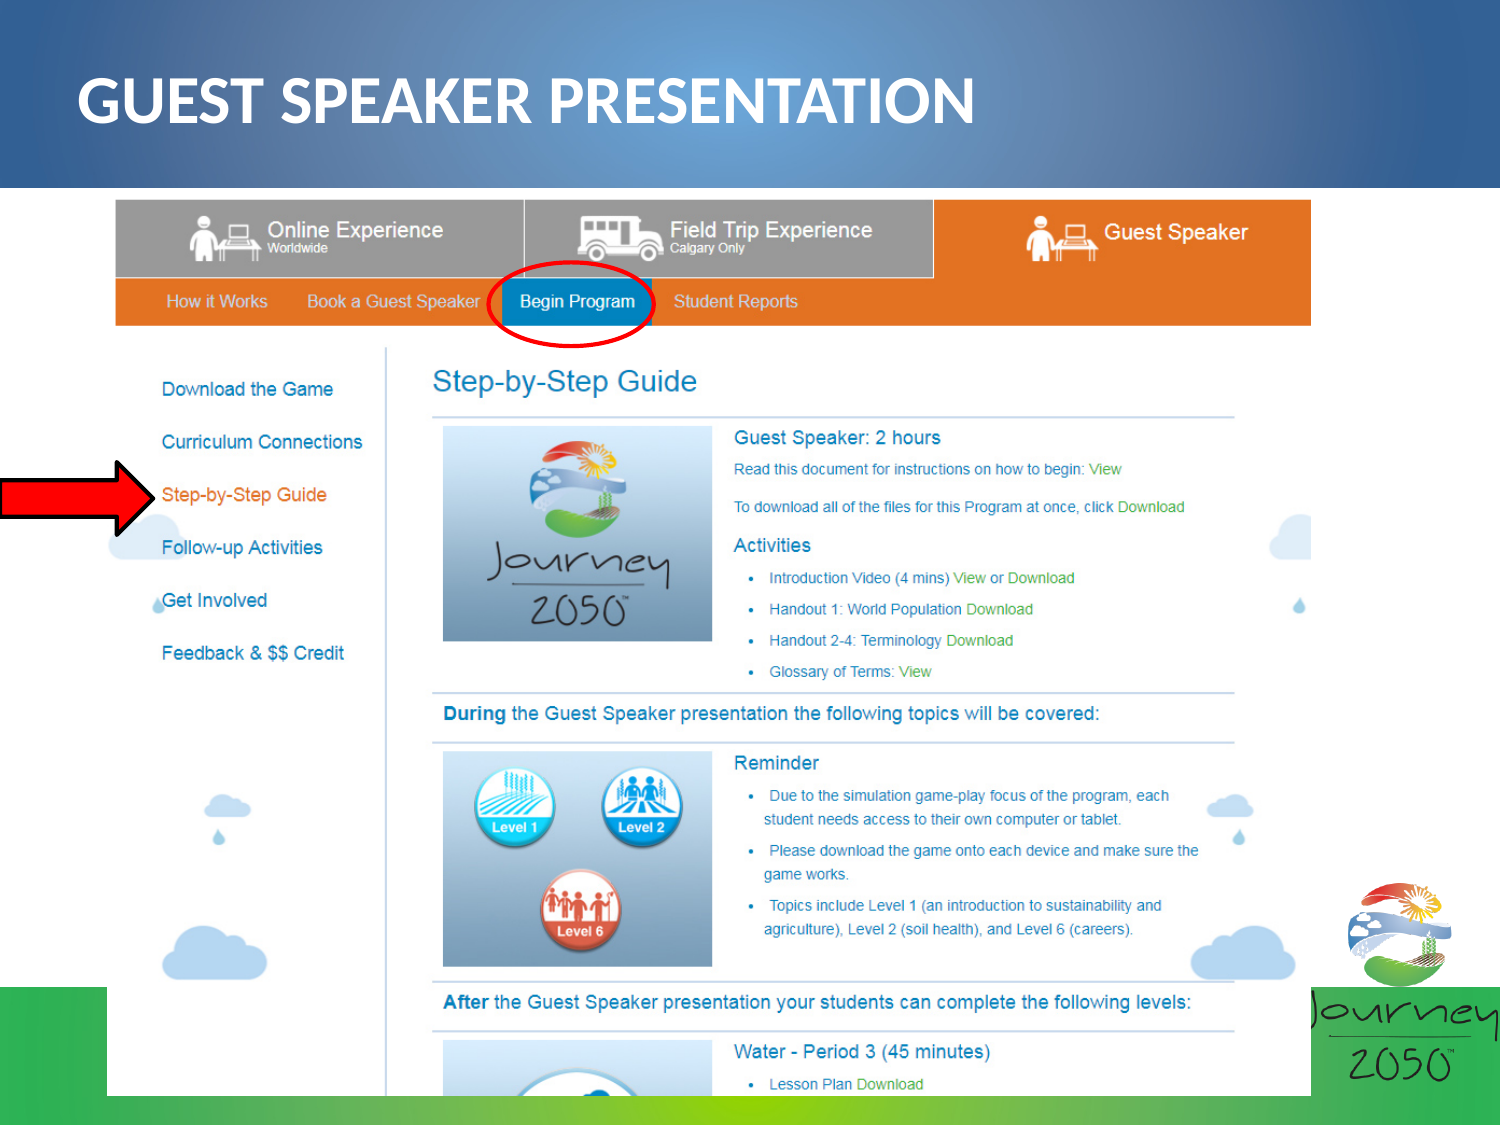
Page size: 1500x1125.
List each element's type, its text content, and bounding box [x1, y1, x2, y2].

picture [0, 0, 1500, 188]
picture [0, 189, 1500, 1125]
text_box [0, 478, 102, 519]
title GUEST SPEAKER PRESENTATION [62, 2, 1450, 190]
